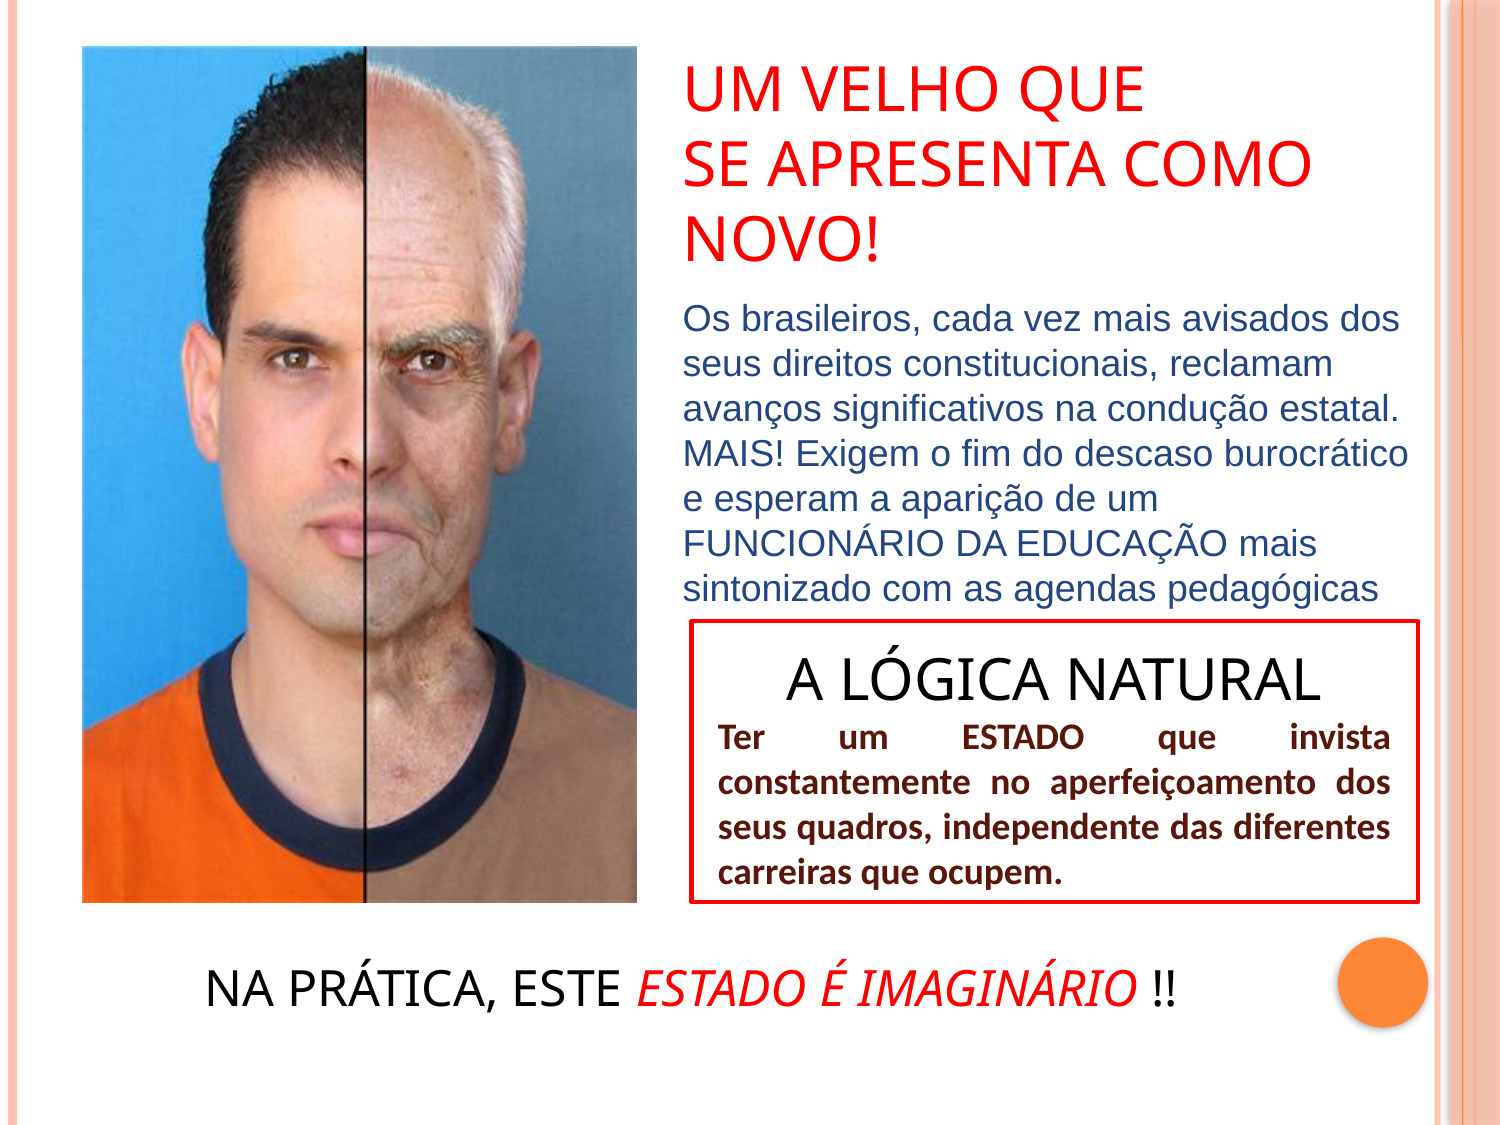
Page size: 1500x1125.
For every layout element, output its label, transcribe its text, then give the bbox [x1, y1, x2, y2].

text_box [689, 619, 1420, 904]
title UM VELHO QUE SE APRESENTA COMO NOVO! [667, 23, 1425, 282]
picture [81, 46, 638, 903]
text_box NA PRÁTICA, ESTE ESTADO É IMAGINÁRIO !! [46, 949, 1336, 1024]
text_box Os brasileiros, cada vez mais avisados dos seus direitos constitucionais, reclamam avanços significativos na condução estatal. MAIS! Exigem o fim do descaso burocrático e esperam a aparição de um FUNCIONÁRIO DA EDUCAÇÃO mais sintonizado com as agendas pedagógicas [667, 286, 1430, 617]
